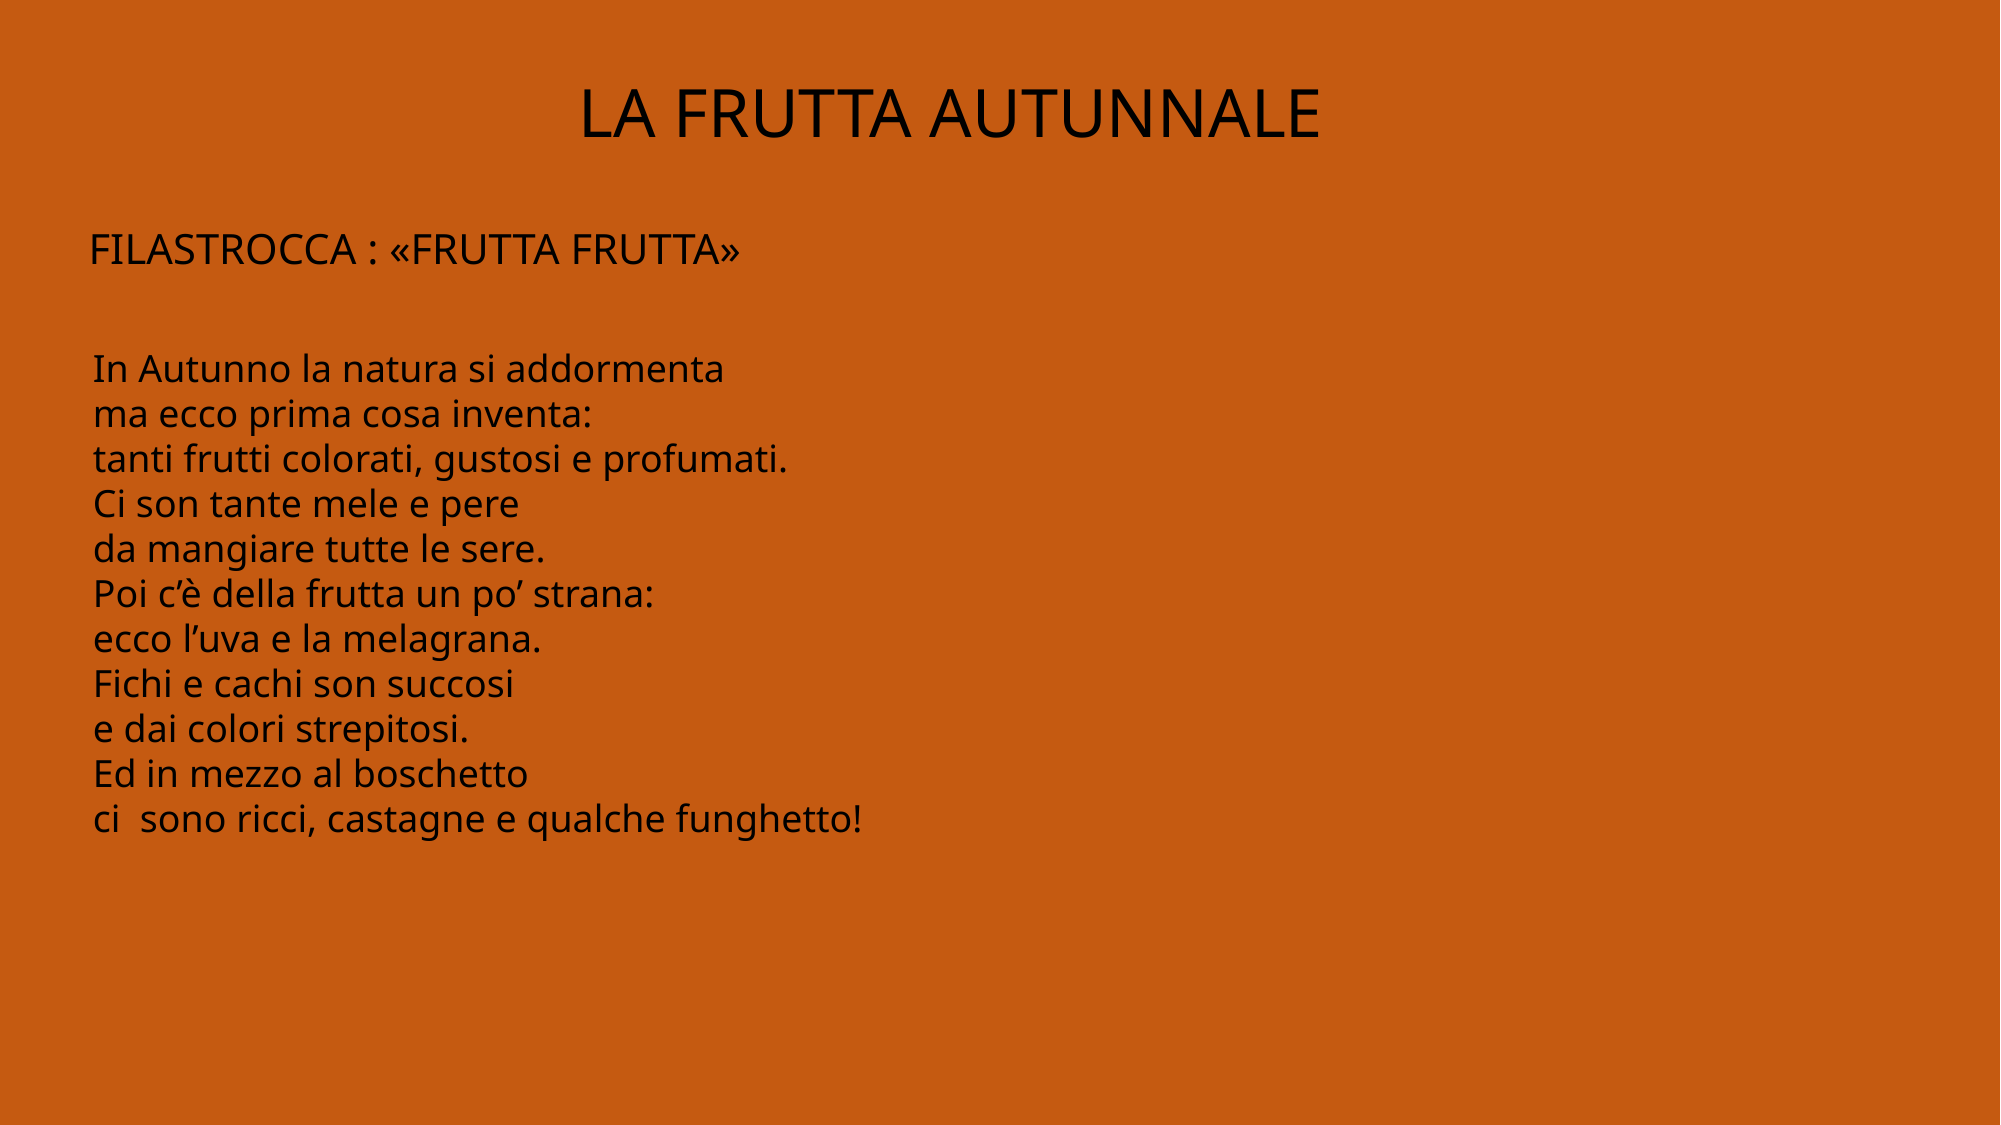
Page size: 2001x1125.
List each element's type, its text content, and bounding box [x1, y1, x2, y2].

text_box In Autunno la natura si addormenta ma ecco prima cosa inventa: tanti frutti colorati, gustosi e profumati. Ci son tante mele e pere da mangiare tutte le sere. Poi c’è della frutta un po’ strana: ecco l’uva e la melagrana. Fichi e cachi son succosi e dai colori strepitosi. Ed in mezzo al boschetto ci sono ricci, castagne e qualche funghetto! [78, 337, 881, 848]
text_box FILASTROCCA : «FRUTTA FRUTTA» [73, 215, 896, 281]
text_box LA FRUTTA AUTUNNALE [564, 63, 1684, 158]
